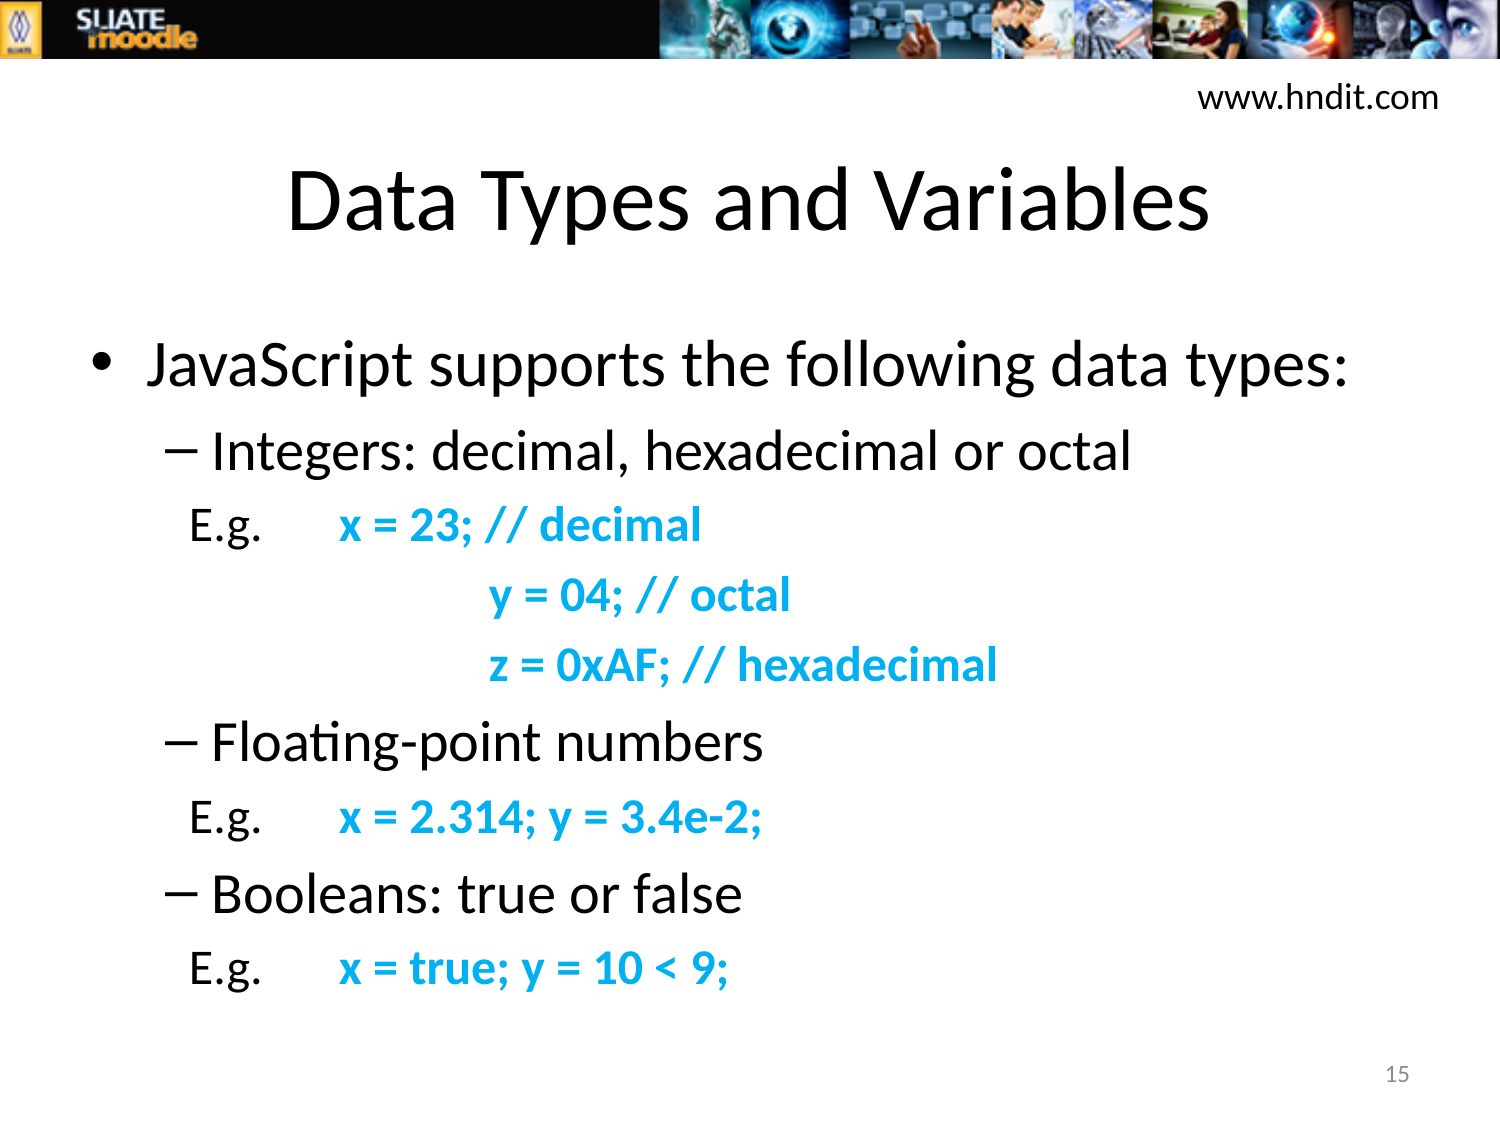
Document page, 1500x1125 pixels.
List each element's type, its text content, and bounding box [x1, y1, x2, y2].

picture [0, 0, 1500, 59]
list JavaScript supports the following data types: Integers: decimal, hexadecimal or octal E.g. x = 23; // decimal y = 04; // octal z = 0xAF; // hexadecimal Floating-point numbers E.g. x = 2.314; y = 3.4e-2; Booleans: true or false E.g. x = true; y = 10 < 9; [75, 312, 1425, 1005]
slide_number 15 [1074, 1042, 1425, 1103]
text_box www.hndit.com [1182, 64, 1456, 125]
title Data Types and Variables [75, 99, 1425, 288]
